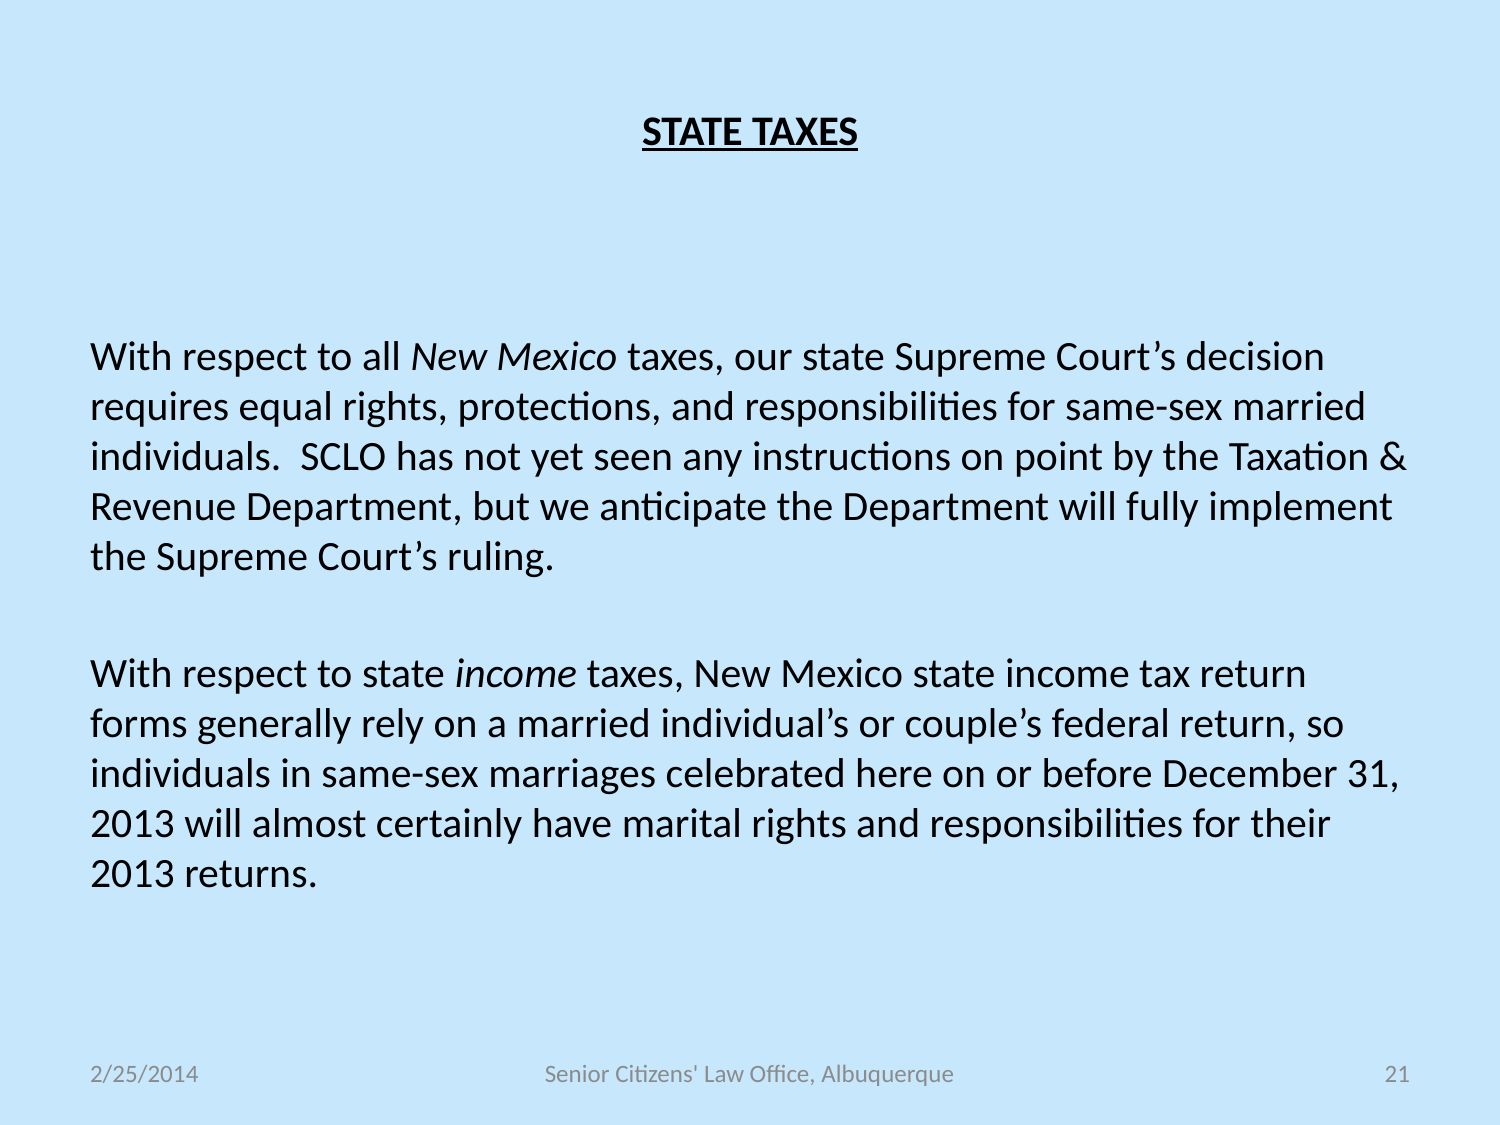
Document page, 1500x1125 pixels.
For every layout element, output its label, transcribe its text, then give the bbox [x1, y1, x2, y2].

slide_number 21 [1074, 1042, 1425, 1103]
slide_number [75, 1042, 425, 1103]
title STATE TAXES [75, 45, 1425, 213]
list With respect to all New Mexico taxes, our state Supreme Court’s decision requires equal rights, protections, and responsibilities for same-sex married individuals. SCLO has not yet seen any instructions on point by the Taxation & Revenue Department, but we anticipate the Department will fully implement the Supreme Court’s ruling. With respect to state income taxes, New Mexico state income tax return forms generally rely on a married individual’s or couple’s federal return, so individuals in same-sex marriages celebrated here on or before December 31, 2013 will almost certainly have marital rights and responsibilities for their 2013 returns. [75, 262, 1425, 1005]
footer Senior Citizens' Law Office, Albuquerque [512, 1042, 988, 1103]
